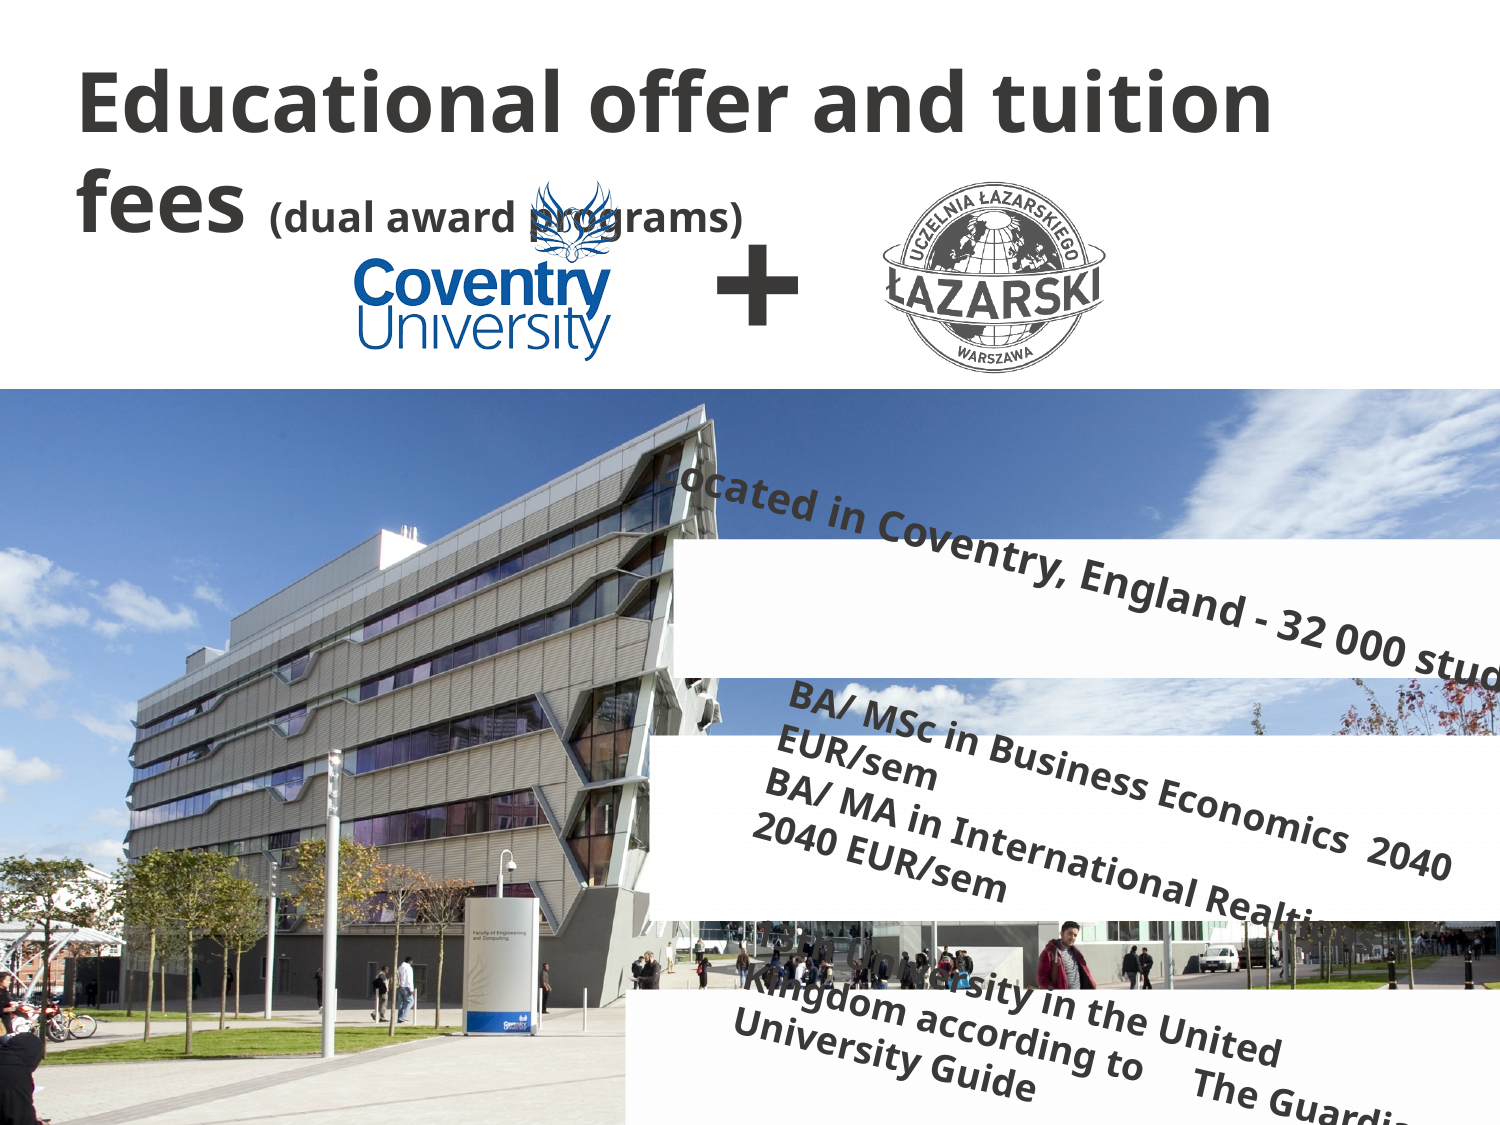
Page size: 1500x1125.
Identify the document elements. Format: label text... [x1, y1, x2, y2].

text_box + [695, 170, 859, 385]
picture [0, 157, 1500, 1125]
picture [348, 174, 626, 366]
text_box Educational offer and tuition fees (dual award programs) [60, 42, 1440, 257]
